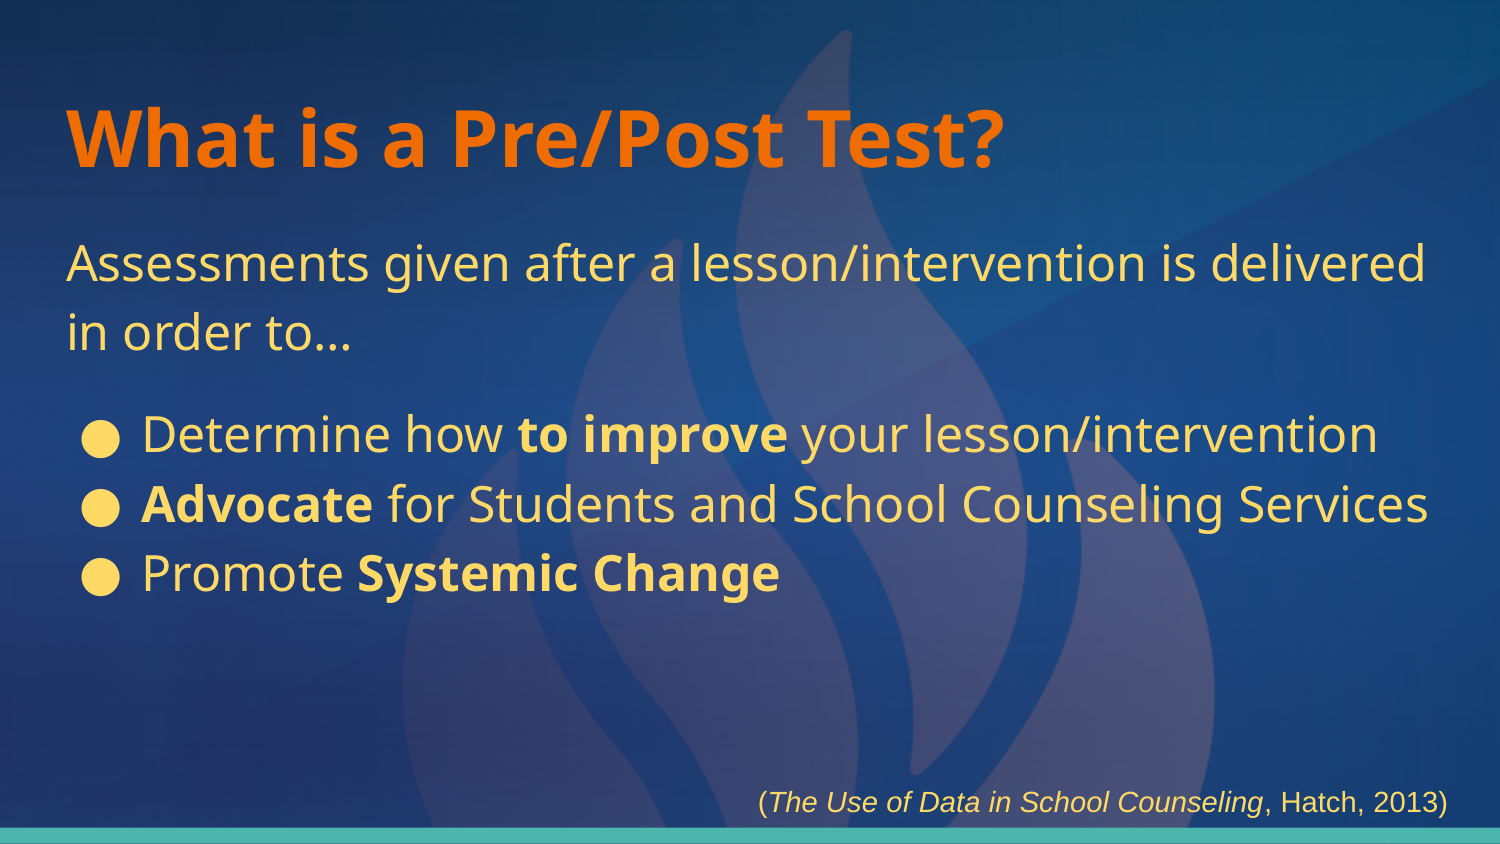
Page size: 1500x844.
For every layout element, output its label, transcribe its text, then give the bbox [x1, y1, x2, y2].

list Assessments given after a lesson/intervention is delivered in order to… Determine how to improve your lesson/intervention Advocate for Students and School Counseling Services Promote Systemic Change [51, 207, 1449, 750]
text_box (The Use of Data in School Counseling, Hatch, 2013) [570, 768, 1464, 831]
picture [0, 0, 1500, 827]
title What is a Pre/Post Test? [51, 72, 1449, 189]
